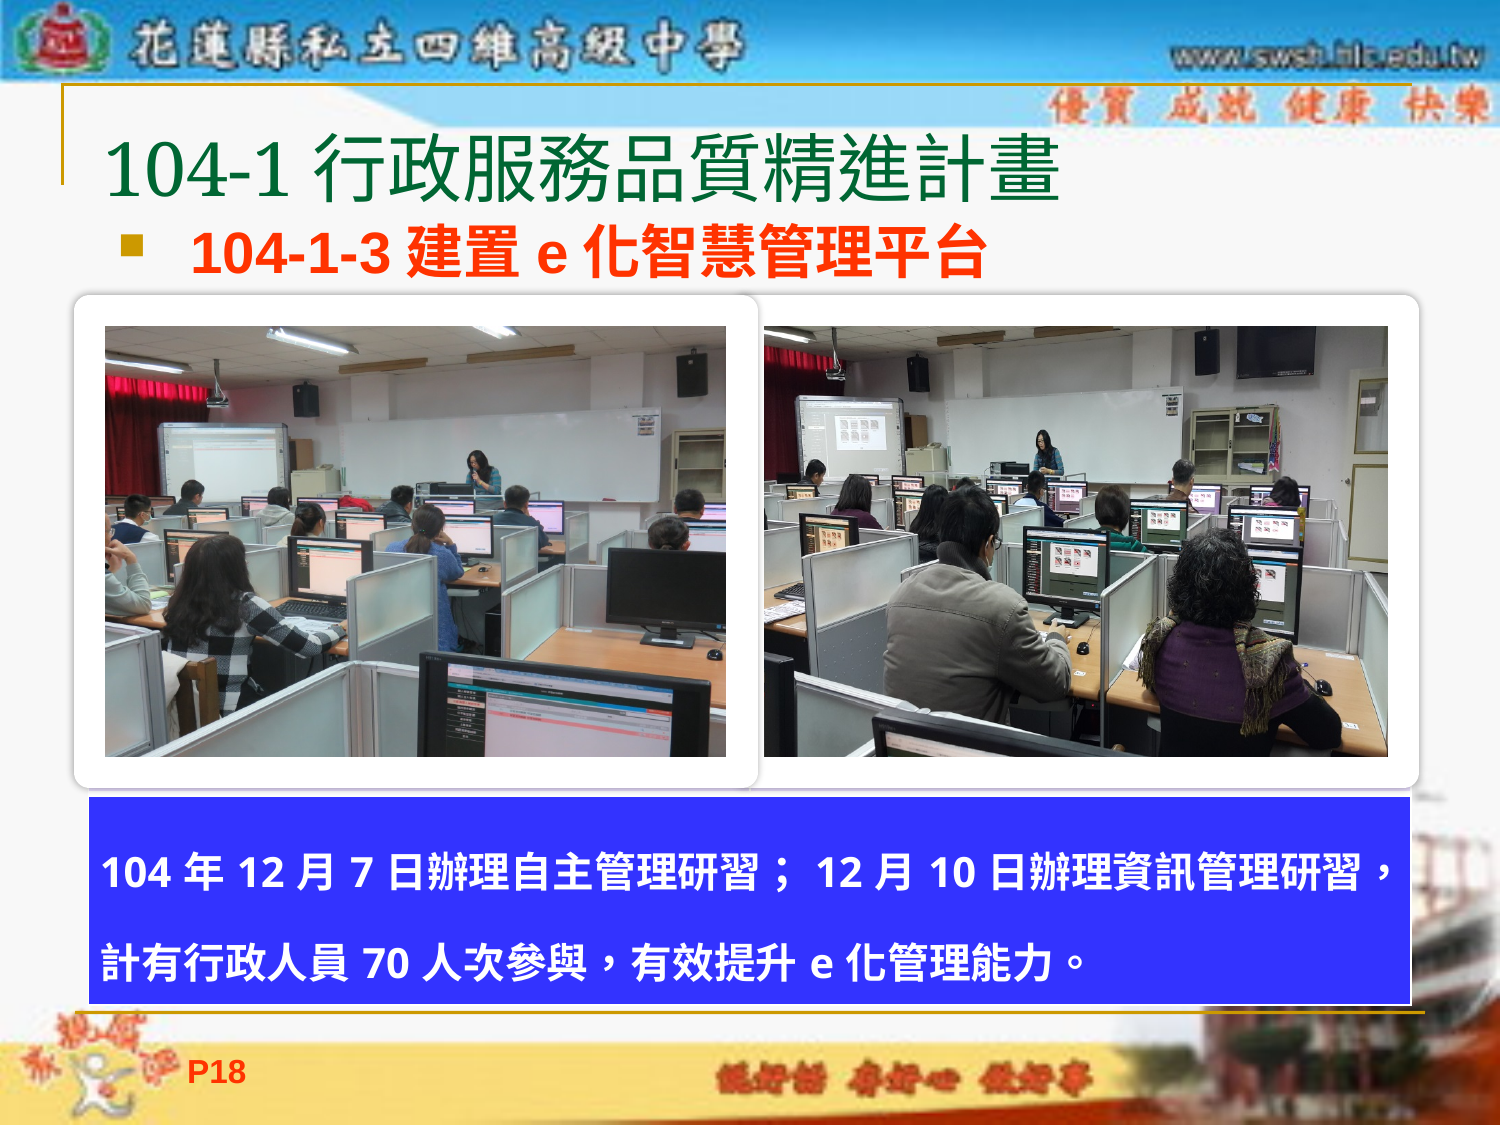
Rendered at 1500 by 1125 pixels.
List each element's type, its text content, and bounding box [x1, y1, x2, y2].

text_box 104-1-3建置e化智慧管理平台 [88, 208, 1412, 291]
slide_number P17 [0, 1023, 262, 1099]
slide_number [1080, 1023, 1431, 1099]
picture [0, 0, 1500, 1125]
text_box 104-1行政服務品質精進計畫 [88, 101, 1439, 232]
table_cell 104年12月7日辦理自主管理研習；12月10日辦理資訊管理研習，計有行政人員70人次參與，有效提升e化管理能力。 [89, 797, 1410, 1004]
